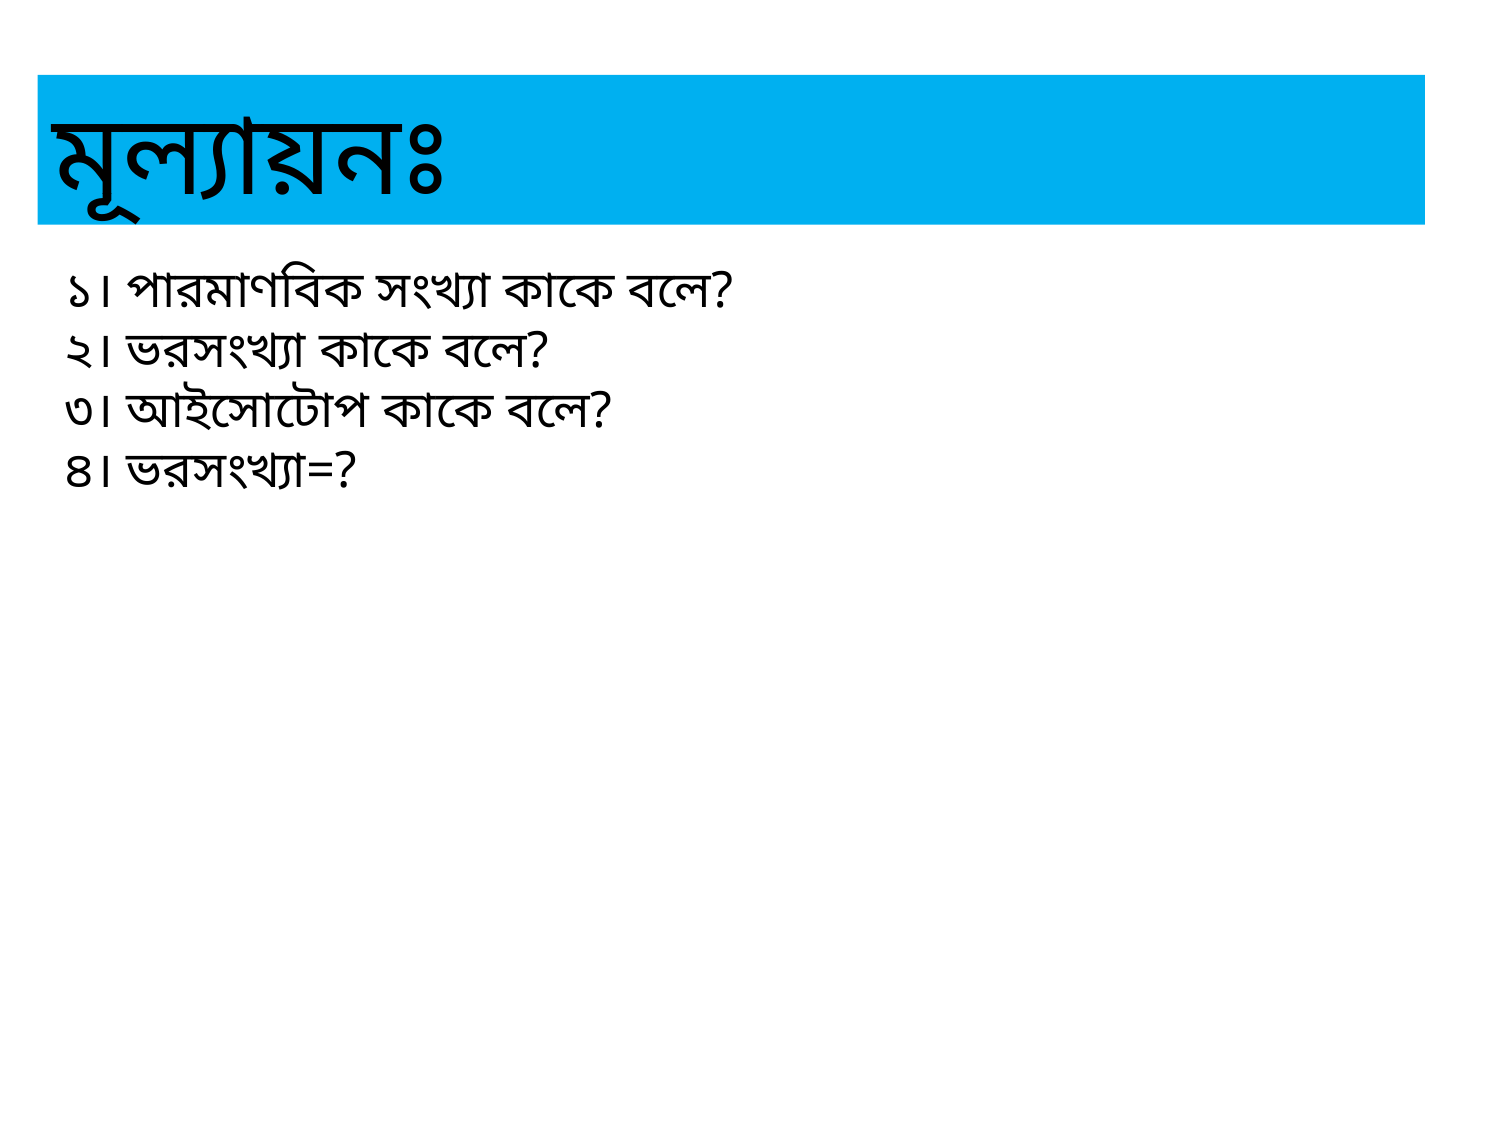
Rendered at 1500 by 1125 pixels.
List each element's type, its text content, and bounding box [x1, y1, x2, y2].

text_box ১। পারমাণবিক সংখ্যা কাকে বলে? ২। ভরসংখ্যা কাকে বলে? ৩। আইসোটোপ কাকে বলে? ৪। ভরসংখ্যা=? [50, 249, 1425, 505]
text_box মূল্যায়নঃ [37, 74, 1425, 225]
